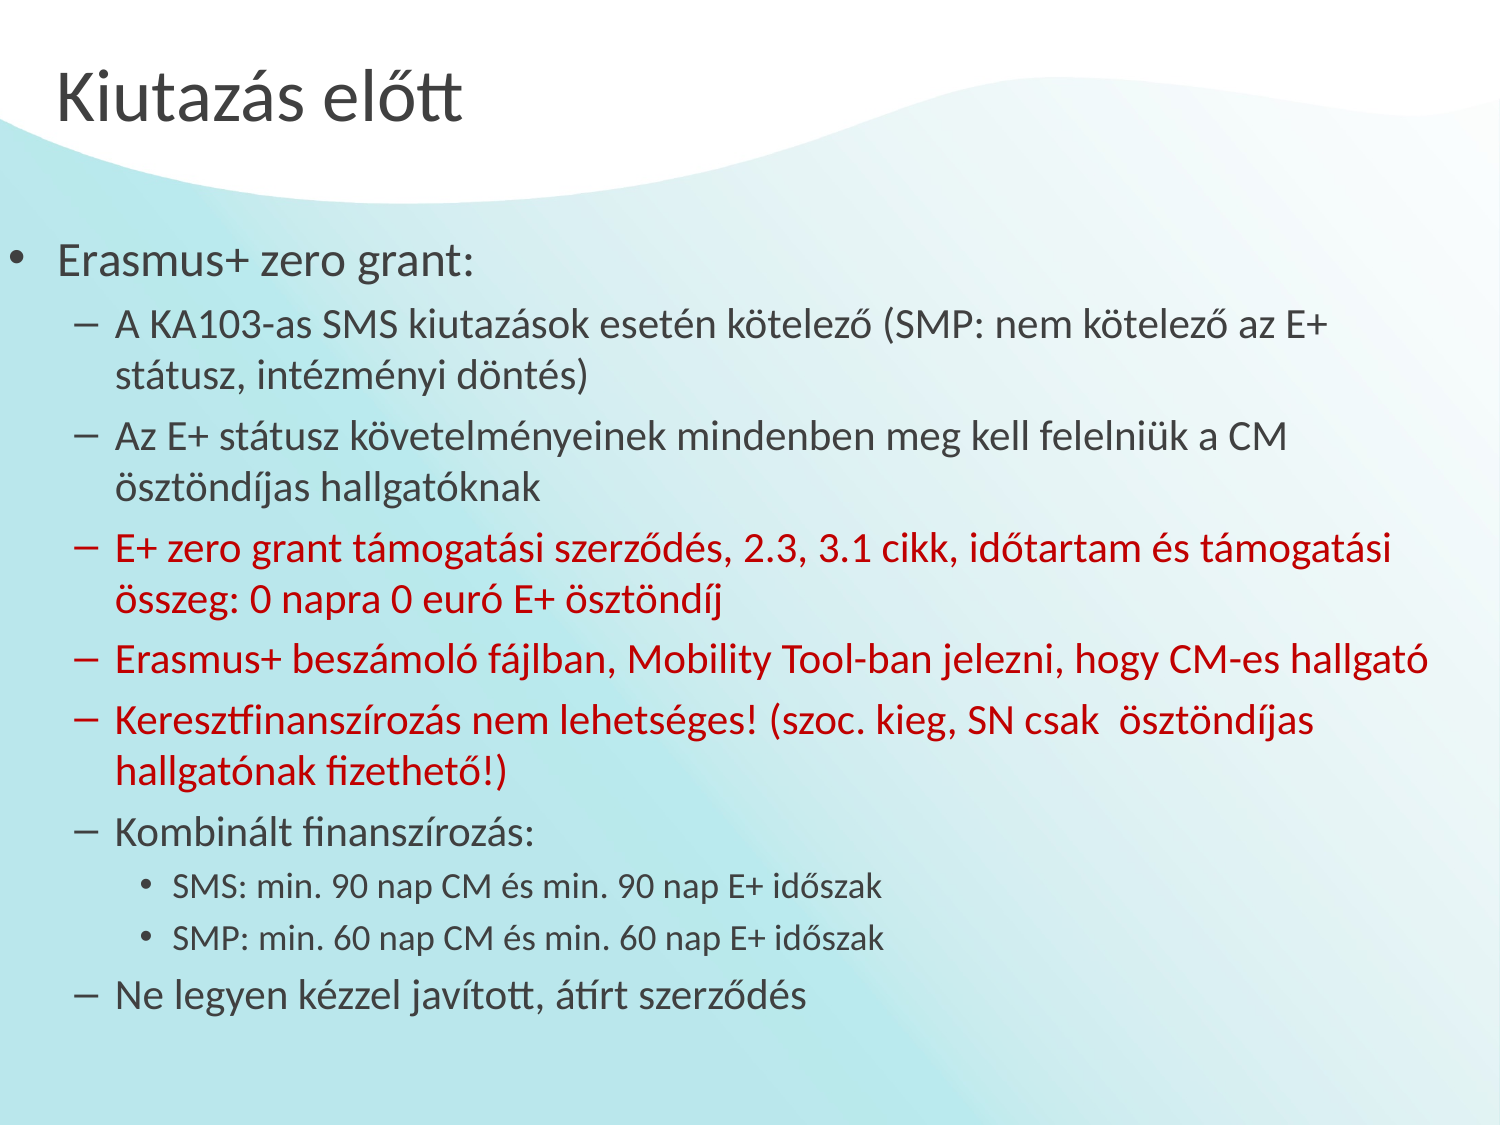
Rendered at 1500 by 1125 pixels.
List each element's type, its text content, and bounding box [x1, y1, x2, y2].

list Erasmus+ zero grant: A KA103-as SMS kiutazások esetén kötelező (SMP: nem kötelező az E+ státusz, intézményi döntés) Az E+ státusz követelményeinek mindenben meg kell felelniük a CM ösztöndíjas hallgatóknak E+ zero grant támogatási szerződés, 2.3, 3.1 cikk, időtartam és támogatási összeg: 0 napra 0 euró E+ ösztöndíj Erasmus+ beszámoló fájlban, Mobility Tool-ban jelezni, hogy CM-es hallgató Keresztfinanszírozás nem lehetséges! (szoc. kieg, SN csak ösztöndíjas hallgatónak fizethető!) Kombinált finanszírozás: SMS: min. 90 nap CM és min. 90 nap E+ időszak SMP: min. 60 nap CM és min. 60 nap E+ időszak Ne legyen kézzel javított, átírt szerződés [0, 219, 1459, 1059]
picture [0, 0, 1500, 1125]
title Kiutazás előtt [41, 45, 1436, 138]
